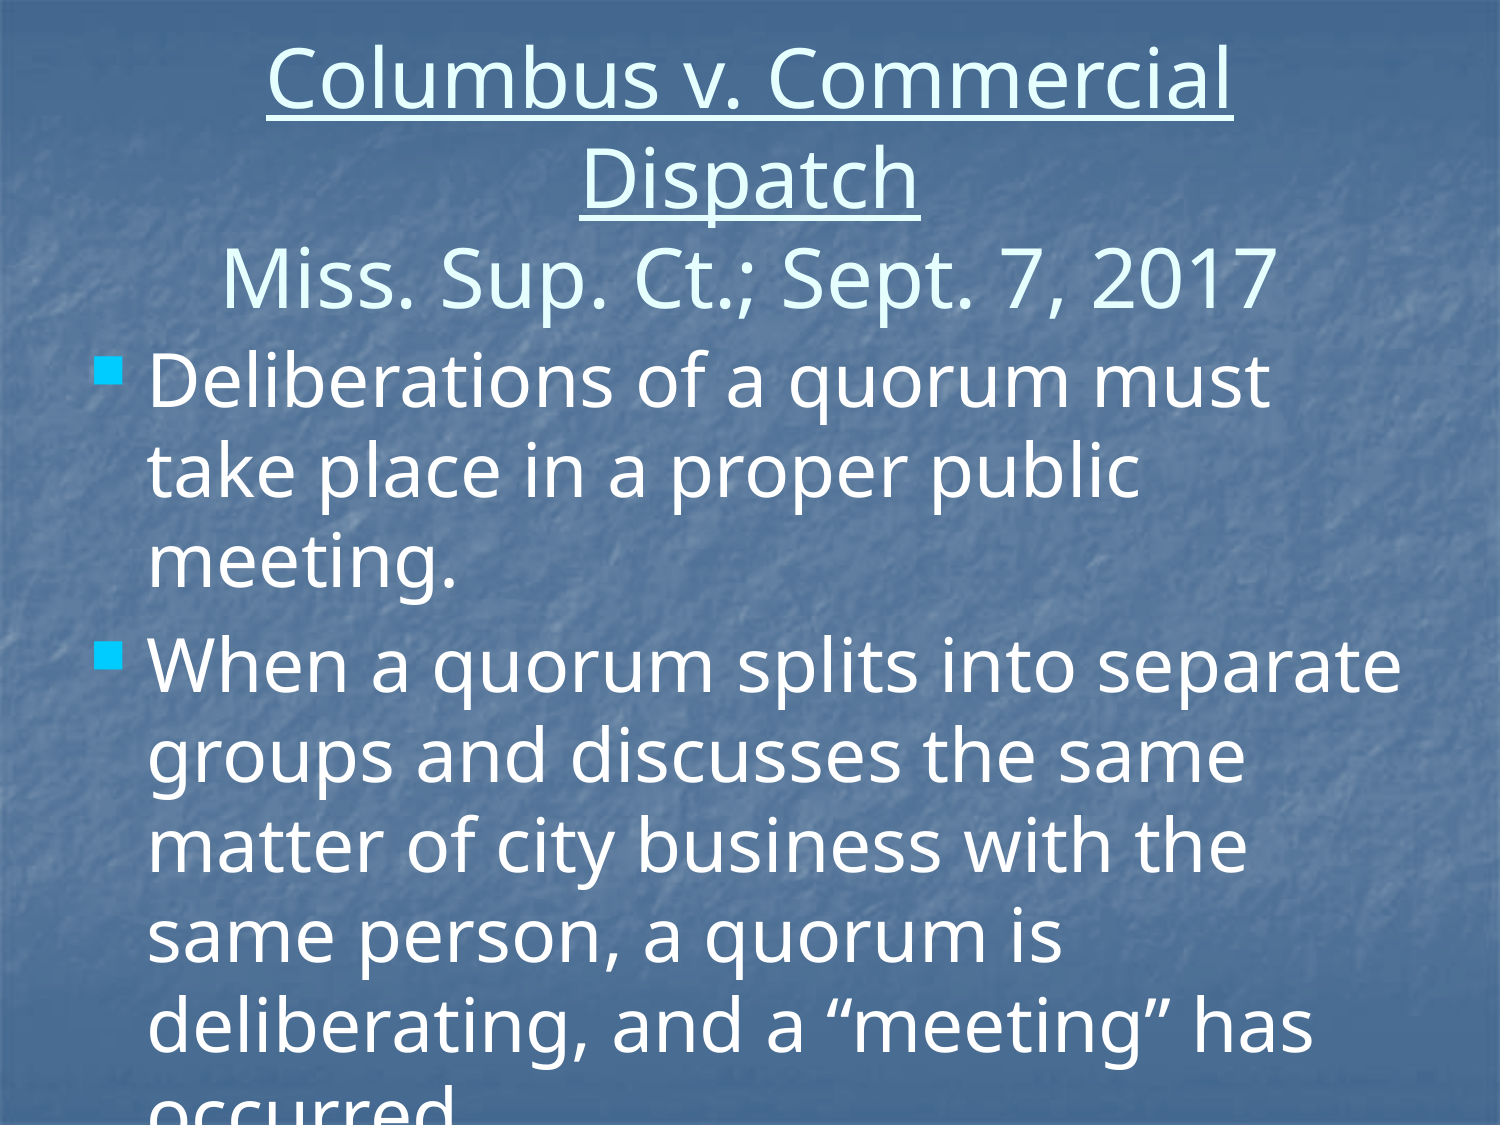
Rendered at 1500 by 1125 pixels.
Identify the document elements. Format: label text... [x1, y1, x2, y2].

list Deliberations of a quorum must take place in a proper public meeting. When a quorum splits into separate groups and discusses the same matter of city business with the same person, a quorum is deliberating, and a “meeting” has occurred. [75, 324, 1425, 1000]
title Columbus v. Commercial Dispatch Miss. Sup. Ct.; Sept. 7, 2017 [75, 62, 1425, 288]
